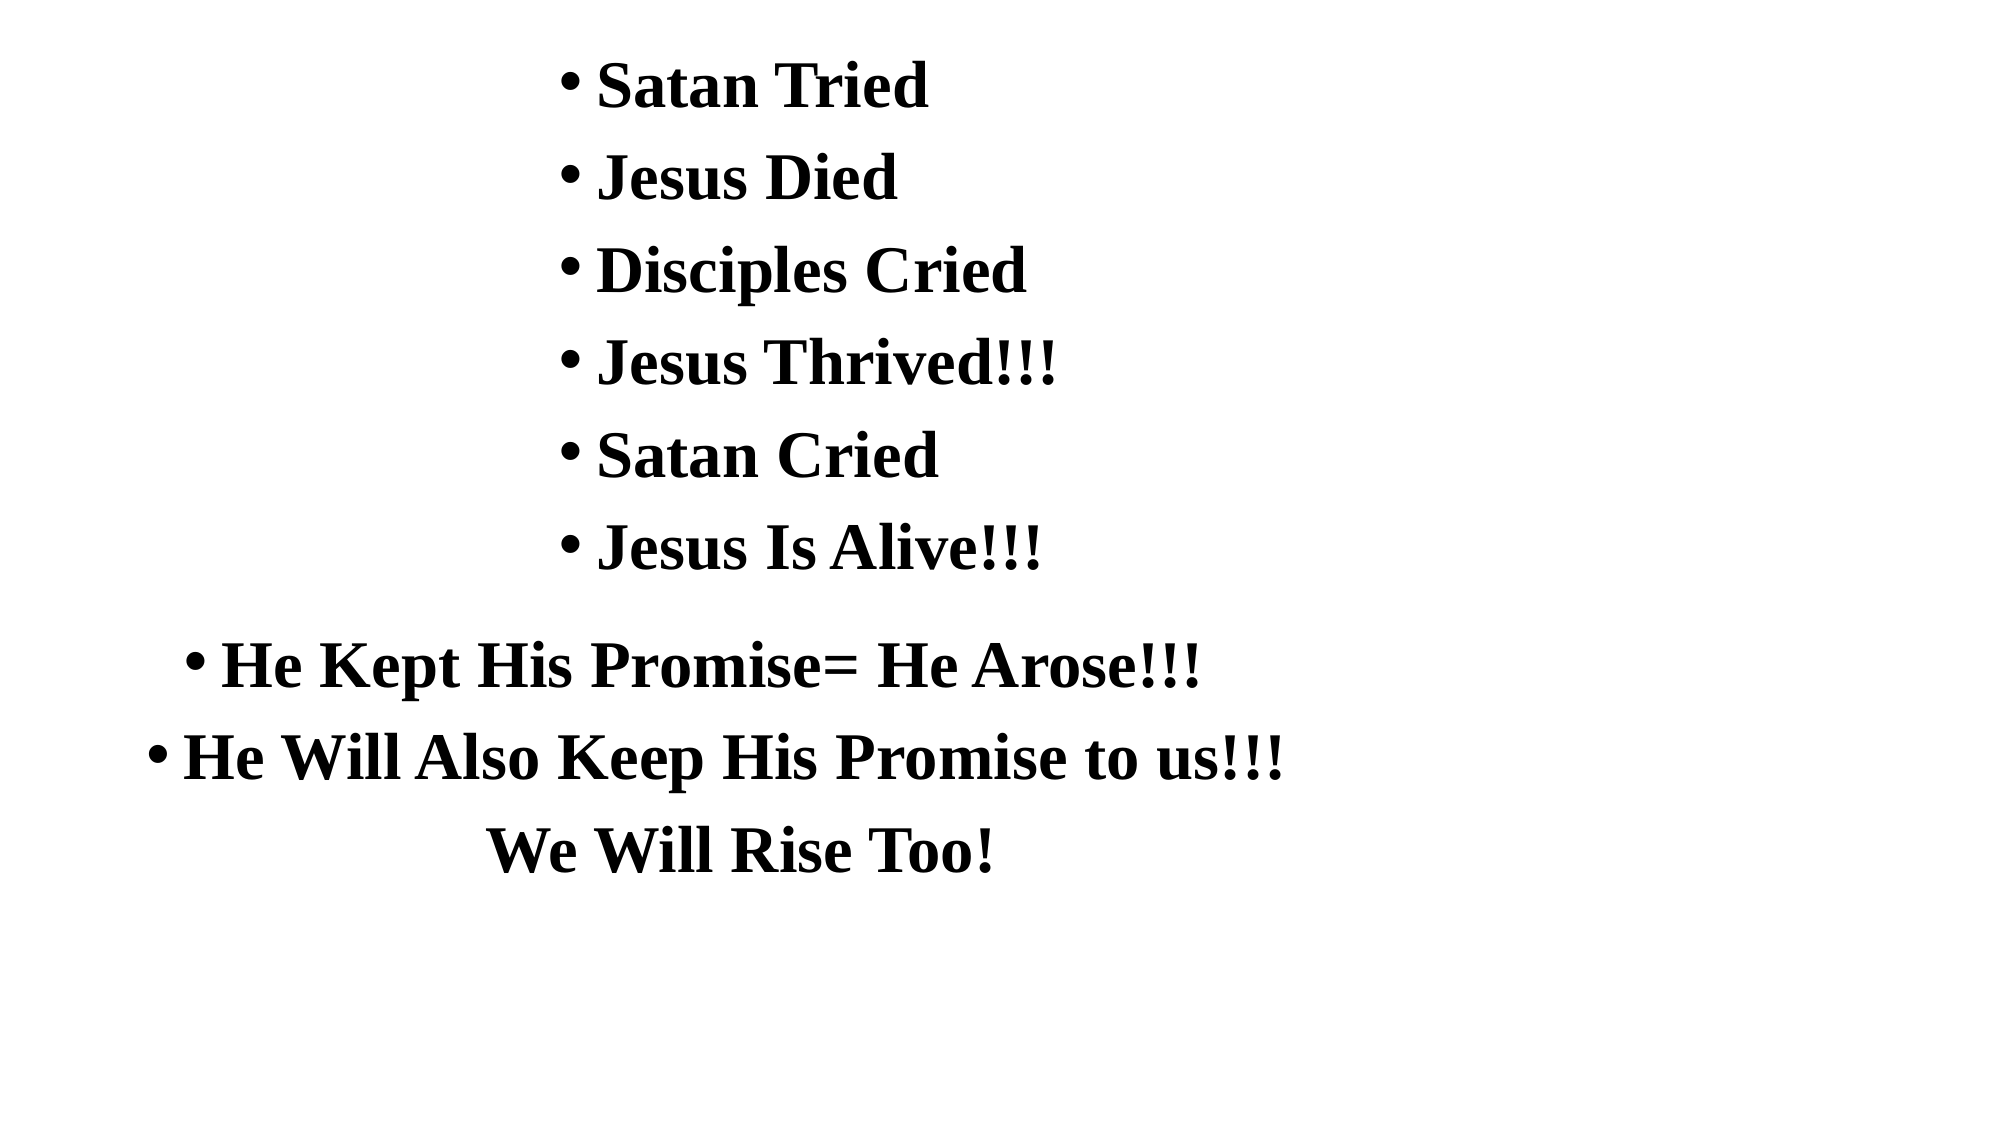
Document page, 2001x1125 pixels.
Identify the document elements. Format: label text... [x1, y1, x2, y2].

list Satan Tried Jesus Died Disciples Cried Jesus Thrived!!! Satan Cried Jesus Is Alive!!! He Kept His Promise= He Arose!!! He Will Also Keep His Promise to us!!! We Will Rise Too! [93, 33, 1629, 972]
